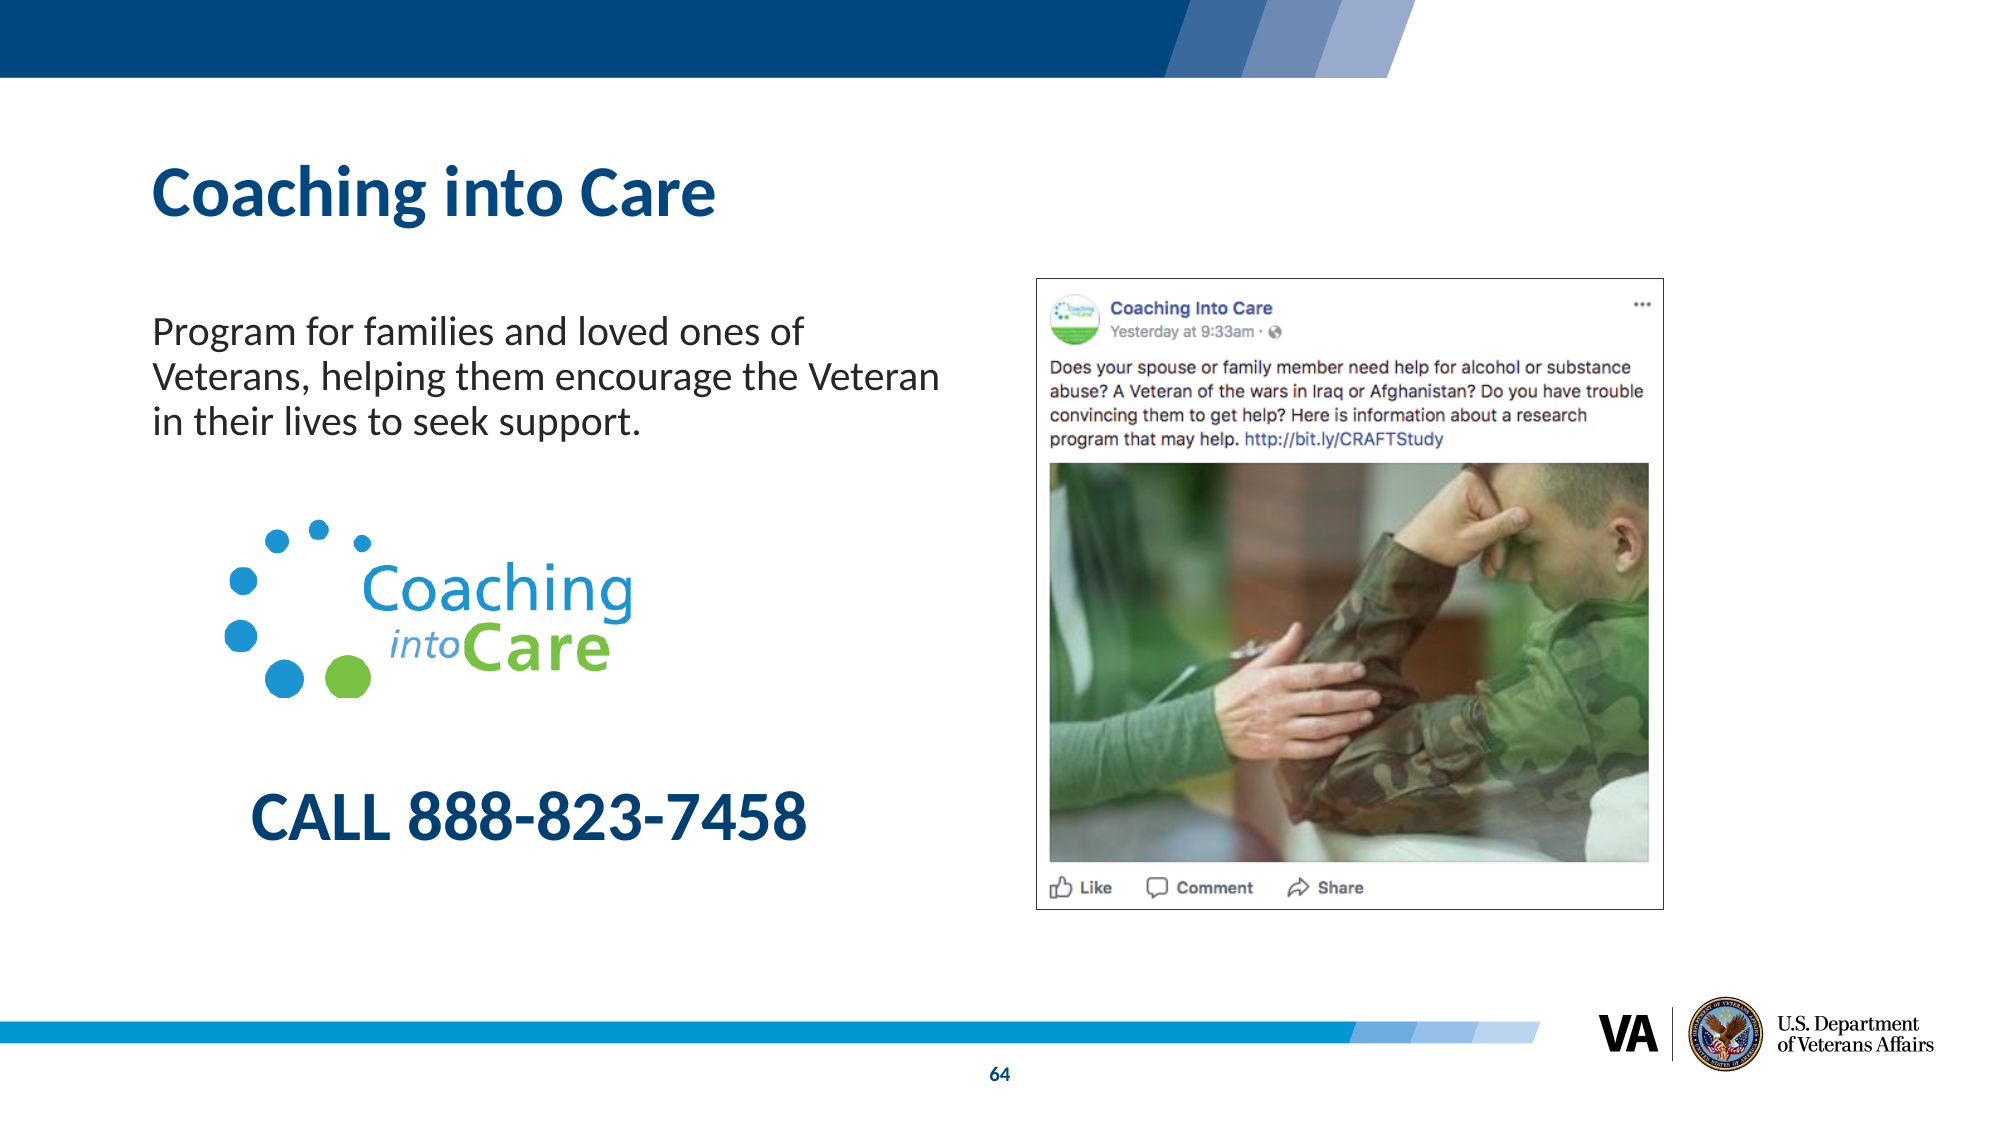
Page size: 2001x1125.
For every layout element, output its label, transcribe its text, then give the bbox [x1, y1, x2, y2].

slide_number 64 [774, 1042, 1225, 1103]
picture [0, 0, 2001, 1125]
list Program for families and loved ones of Veterans, helping them encourage the Veteran in their lives to seek support. [137, 301, 964, 947]
title Coaching into Care [137, 106, 1863, 279]
text_box CALL 888-823-7458 [236, 762, 861, 863]
